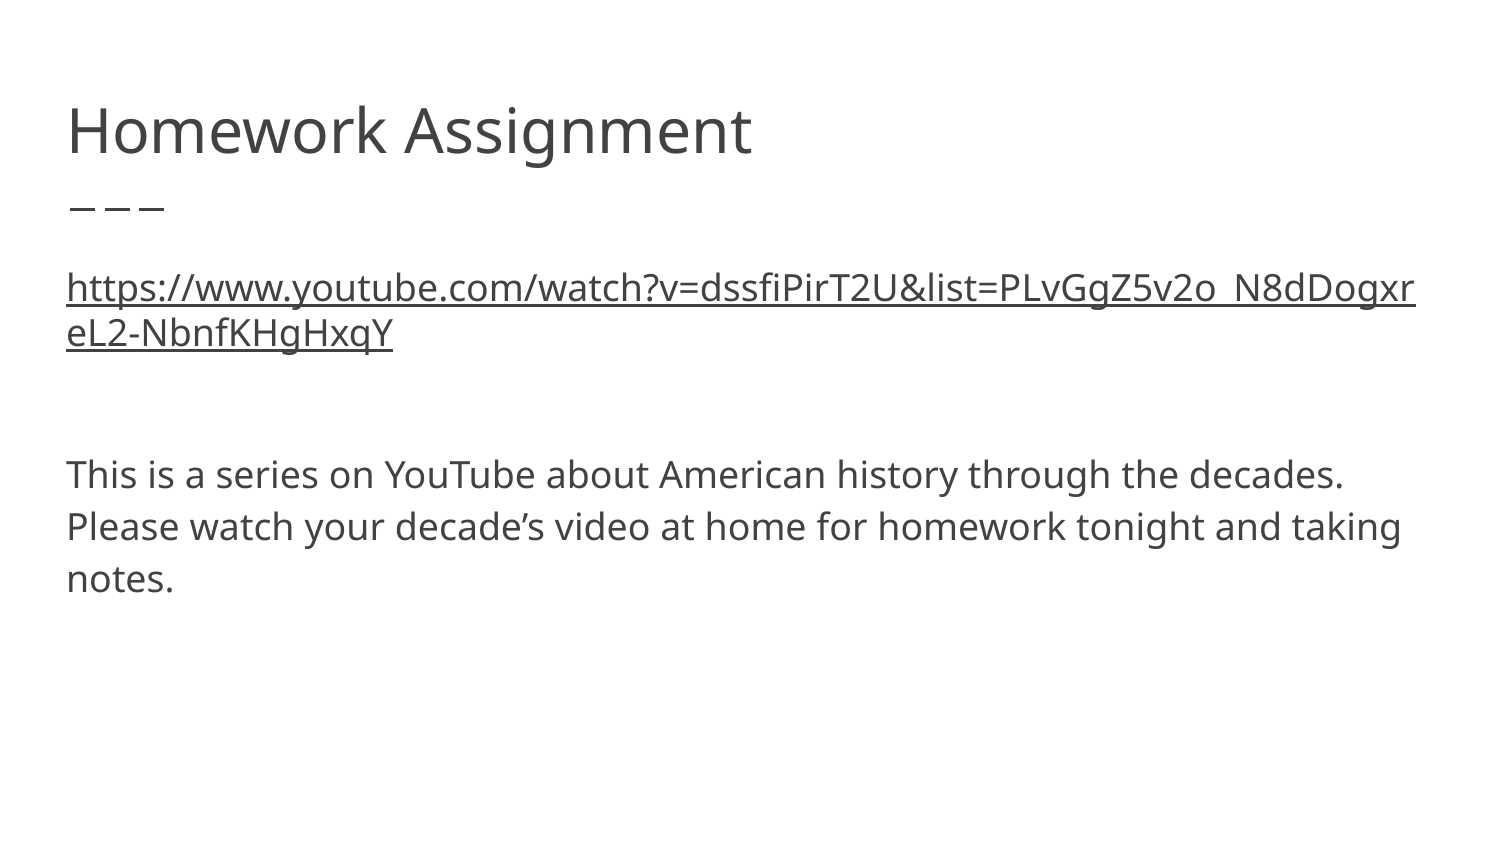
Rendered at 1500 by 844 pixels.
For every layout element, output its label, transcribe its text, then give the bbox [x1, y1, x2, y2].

title Homework Assignment [51, 61, 1449, 182]
list https://www.youtube.com/watch?v=dssfiPirT2U&list=PLvGgZ5v2o_N8dDogxreL2-NbnfKHgHxqY This is a series on YouTube about American history through the decades. Please watch your decade’s video at home for homework tonight and taking notes. [51, 240, 1449, 750]
